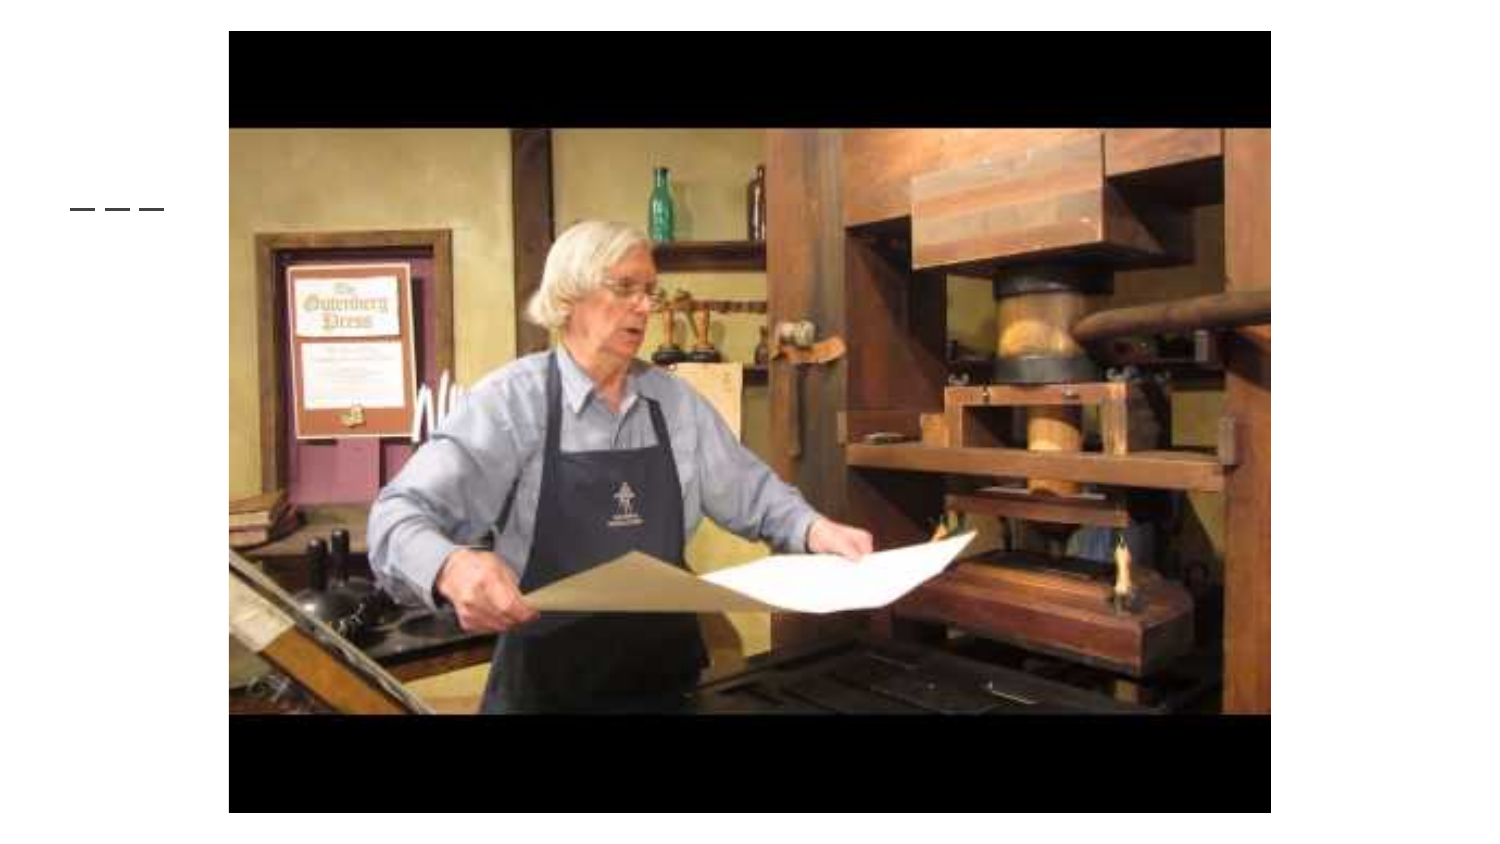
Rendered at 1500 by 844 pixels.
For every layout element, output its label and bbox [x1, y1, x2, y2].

text_box [228, 31, 1271, 813]
